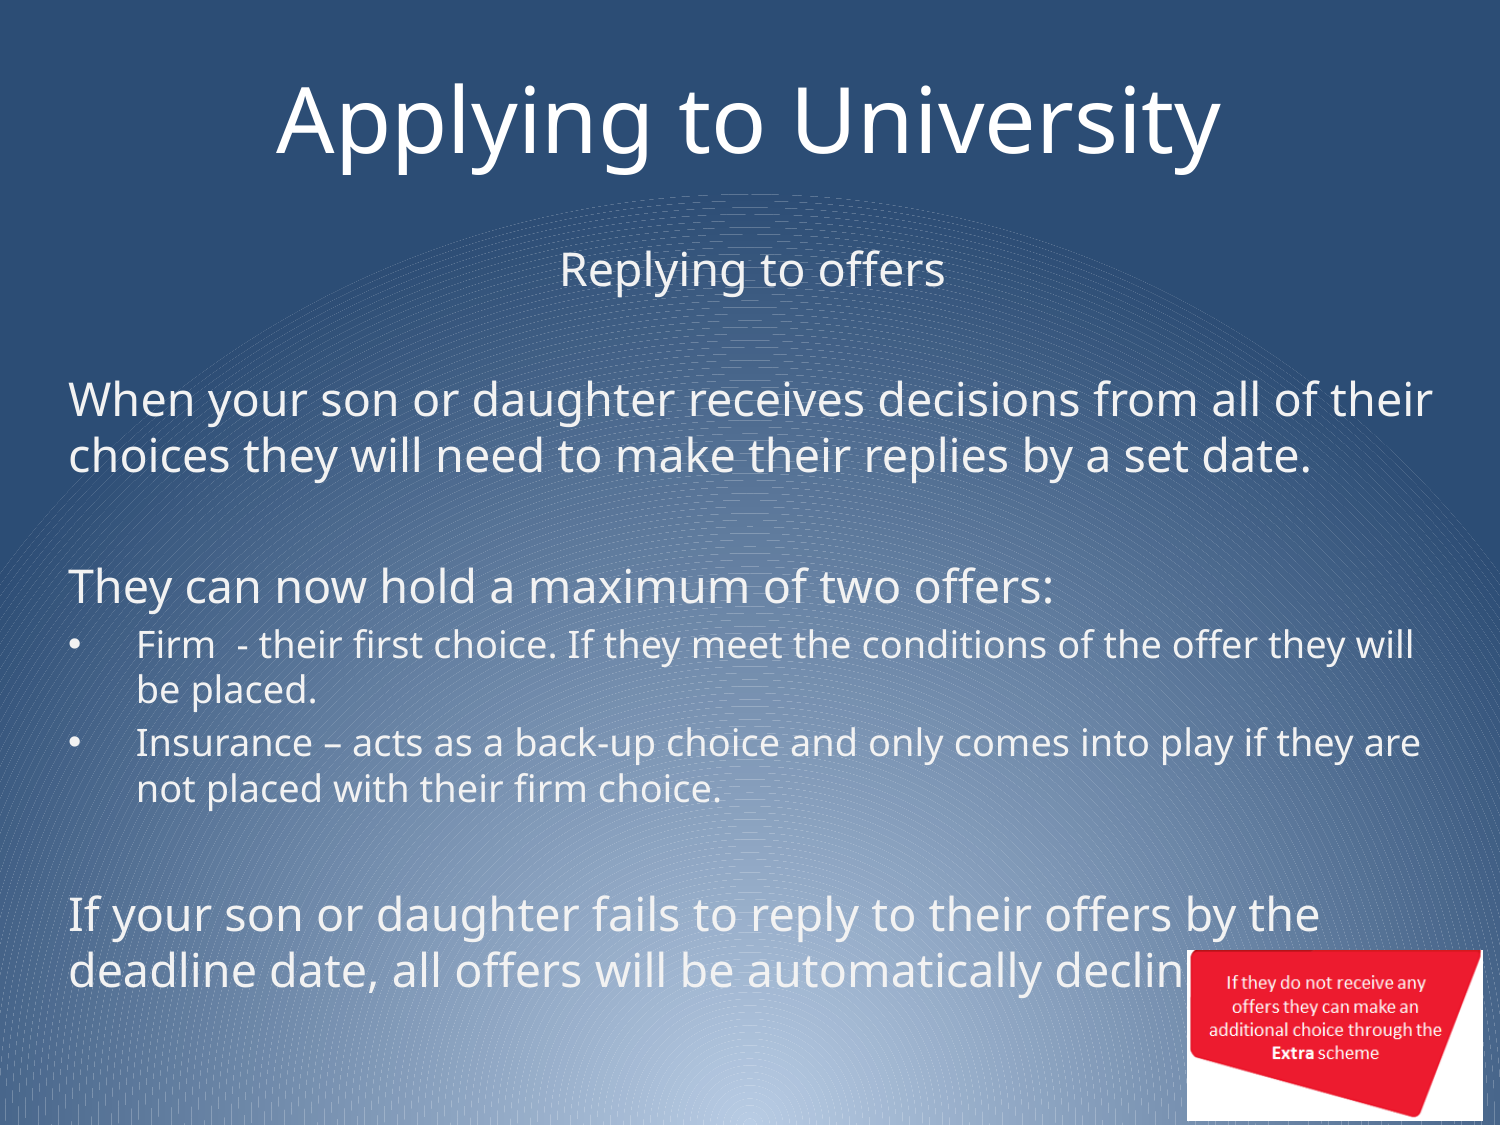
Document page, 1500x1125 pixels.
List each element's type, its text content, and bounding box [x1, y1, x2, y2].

picture [1186, 949, 1483, 1121]
subtitle Replying to offers When your son or daughter receives decisions from all of their choices they will need to make their replies by a set date. They can now hold a maximum of two offers: Firm - their first choice. If they meet the conditions of the offer they will be placed. Insurance – acts as a back-up choice and only comes into play if they are not placed with their firm choice. If your son or daughter fails to reply to their offers by the deadline date, all offers will be automatically declined. [53, 231, 1453, 1024]
title Applying to University [112, 0, 1388, 231]
